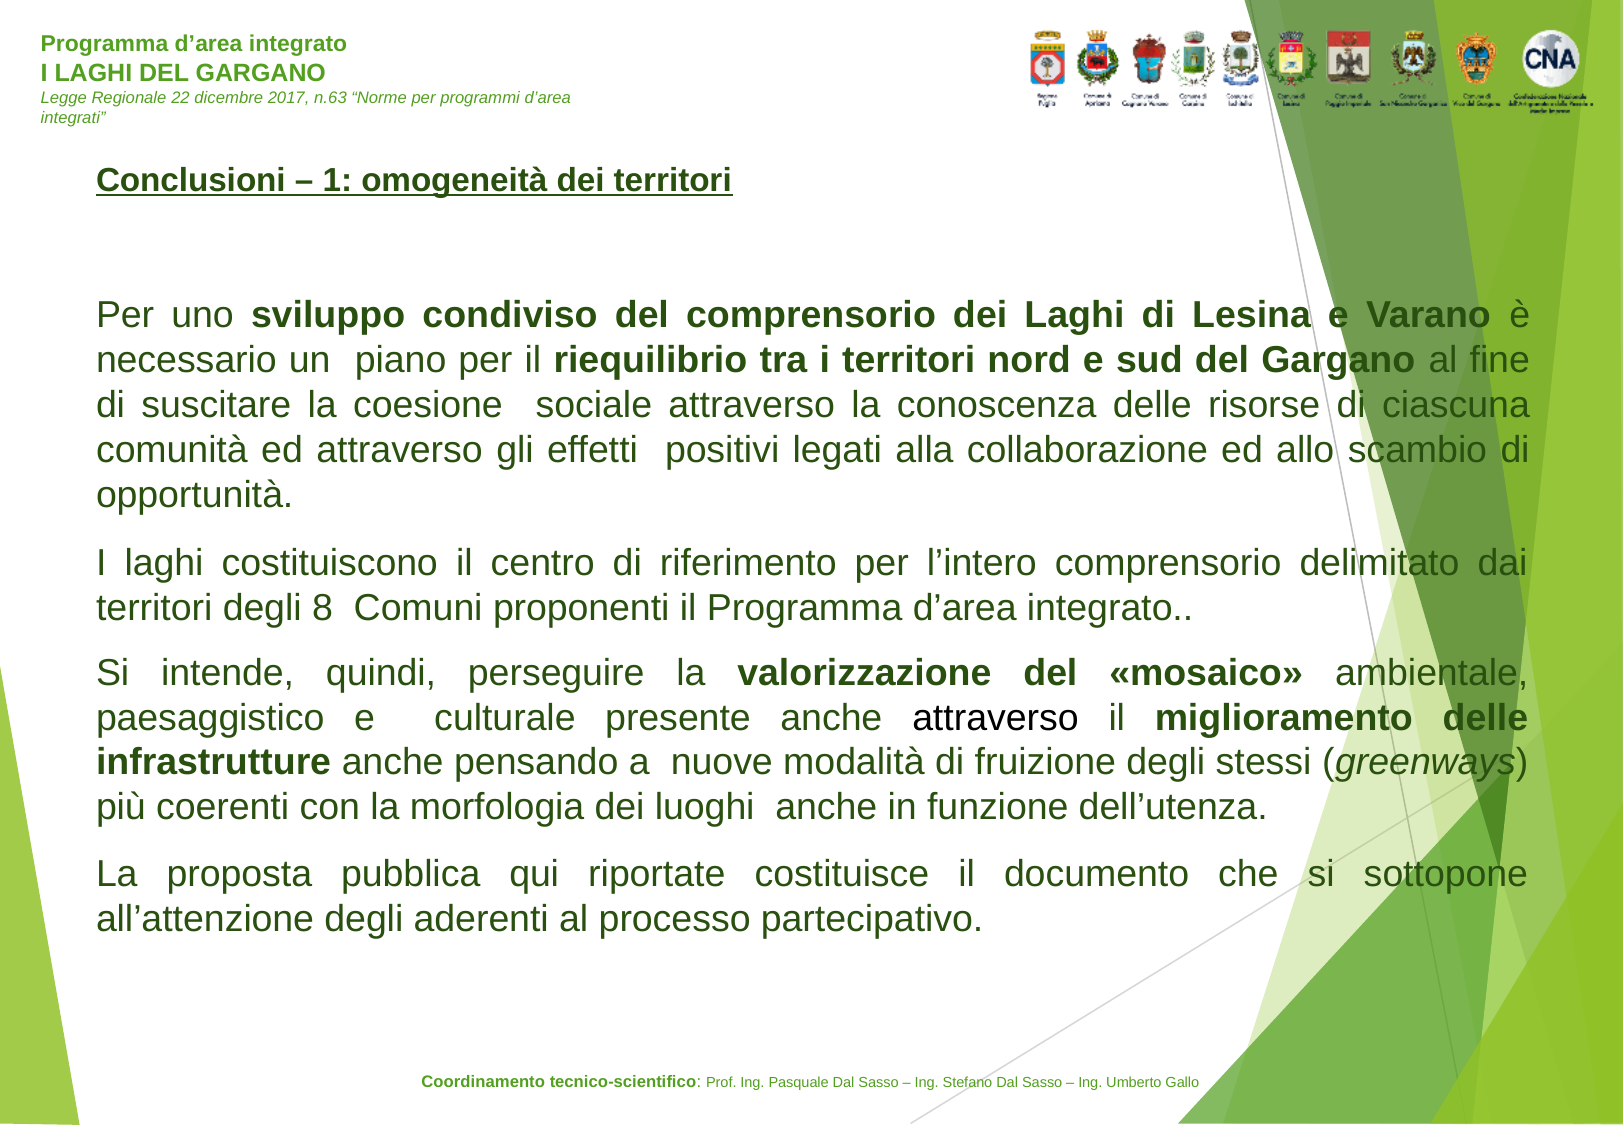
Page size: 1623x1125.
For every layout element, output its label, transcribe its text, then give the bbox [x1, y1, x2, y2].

picture [1024, 22, 1601, 125]
text_box Conclusioni – 1: omogeneità dei territori Per uno sviluppo condiviso del comprensorio dei Laghi di Lesina e Varano è necessario un piano per il riequilibrio tra i territori nord e sud del Gargano al fine di suscitare la coesione sociale attraverso la conoscenza delle risorse di ciascuna comunità ed attraverso gli effetti positivi legati alla collaborazione ed allo scambio di opportunità. I laghi costituiscono il centro di riferimento per l’intero comprensorio delimitato dai territori degli 8 Comuni proponenti il Programma d’area integrato.. Si intende, quindi, perseguire la valorizzazione del «mosaico» ambientale, paesaggistico e culturale presente anche attraverso il miglioramento delle infrastrutture anche pensando a nuove modalità di fruizione degli stessi (greenways) più coerenti con la morfologia dei luoghi anche in funzione dell’utenza. La proposta pubblica qui riportate costituisce il documento che si sottopone all’attenzione degli aderenti al processo partecipativo. [93, 156, 1532, 940]
footer Coordinamento tecnico-scientifico: Prof. Ing. Pasquale Dal Sasso – Ing. Stefano Dal Sasso – Ing. Umberto Gallo [419, 1070, 1206, 1125]
text_box Programma d’area integrato I LAGHI DEL GARGANO Legge Regionale 22 dicembre 2017, n.63 “Norme per programmi d’area integrati” [38, 26, 641, 127]
